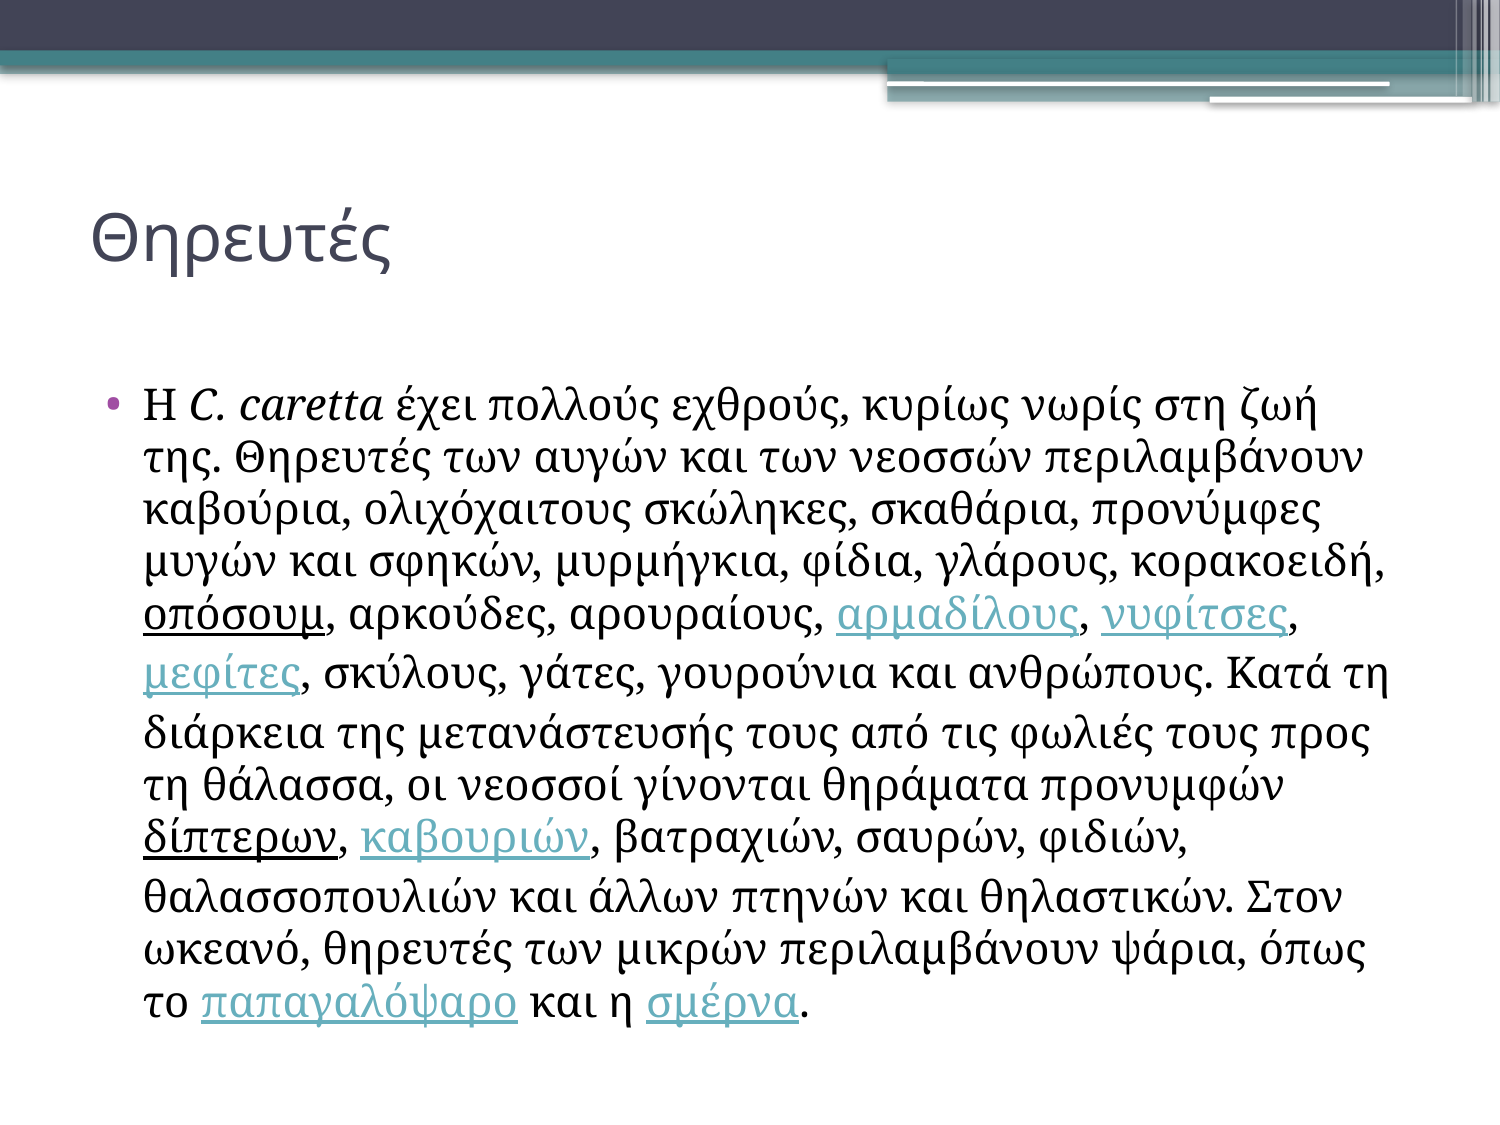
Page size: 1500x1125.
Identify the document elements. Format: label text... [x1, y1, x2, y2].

list Η C. caretta έχει πολλούς εχθρούς, κυρίως νωρίς στη ζωή της. Θηρευτές των αυγών και των νεοσσών περιλαμβάνουν καβούρια, ολιχόχαιτους σκώληκες, σκαθάρια, προνύμφες μυγών και σφηκών, μυρμήγκια, φίδια, γλάρους, κορακοειδή, οπόσουμ, αρκούδες, αρουραίους, αρμαδίλους, νυφίτσες, μεφίτες, σκύλους, γάτες, γουρούνια και ανθρώπους. Κατά τη διάρκεια της μετανάστευσής τους από τις φωλιές τους προς τη θάλασσα, οι νεοσσοί γίνονται θηράματα προνυμφών δίπτερων, καβουριών, βατραχιών, σαυρών, φιδιών, θαλασσοπουλιών και άλλων πτηνών και θηλαστικών. Στον ωκεανό, θηρευτές των μικρών περιλαμβάνουν ψάρια, όπως το παπαγαλόψαρο και η σμέρνα. [75, 368, 1425, 1079]
title Θηρευτές [75, 187, 1425, 363]
